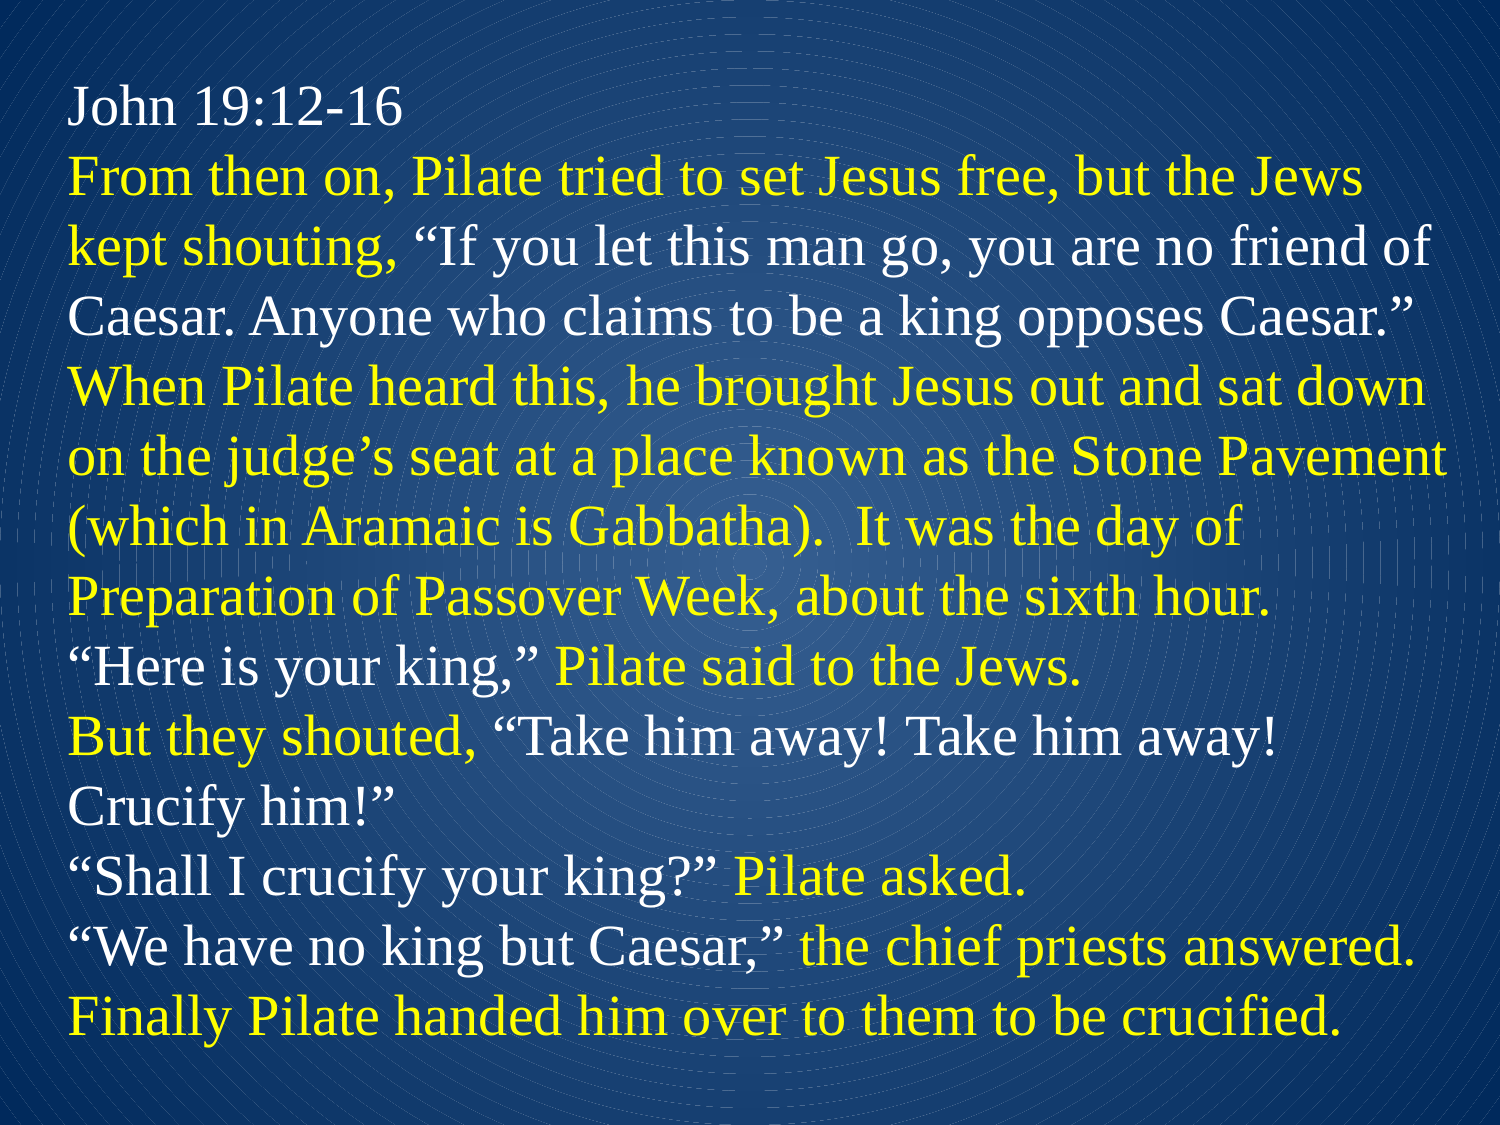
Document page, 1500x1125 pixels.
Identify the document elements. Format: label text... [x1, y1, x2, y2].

list John 19:12-16 From then on, Pilate tried to set Jesus free, but the Jews kept shouting, “If you let this man go, you are no friend of Caesar. Anyone who claims to be a king opposes Caesar.” When Pilate heard this, he brought Jesus out and sat down on the judge’s seat at a place known as the Stone Pavement (which in Aramaic is Gabbatha). It was the day of Preparation of Passover Week, about the sixth hour. “Here is your king,” Pilate said to the Jews. But they shouted, “Take him away! Take him away! Crucify him!” “Shall I crucify your king?” Pilate asked. “We have no king but Caesar,” the chief priests answered. Finally Pilate handed him over to them to be crucified. [52, 59, 1465, 1059]
